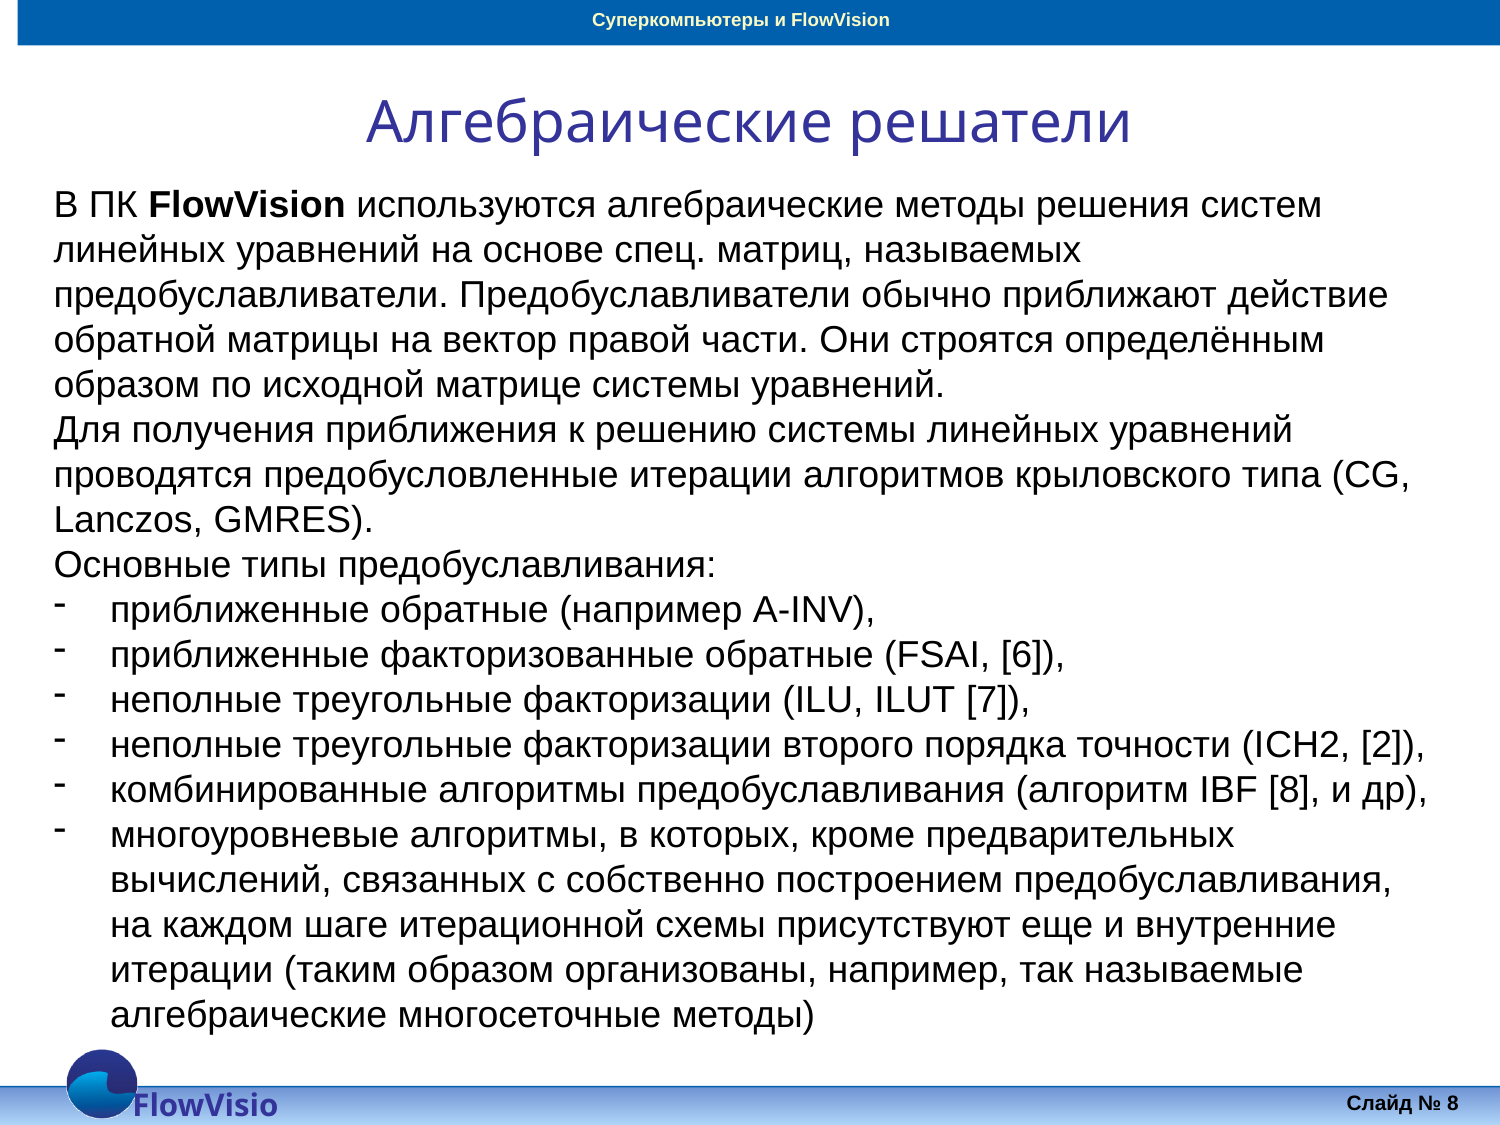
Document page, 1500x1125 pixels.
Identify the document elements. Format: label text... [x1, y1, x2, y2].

text_box В ПК FlowVision используются алгебраические методы решения систем линейных уравнений на основе спец. матриц, называемых предобуславливатели. Предобуславливатели обычно приближают действие обратной матрицы на вектор правой части. Они строятся определённым образом по исходной матрице системы уравнений. Для получения приближения к решению системы линейных уравнений проводятся предобусловленные итерации алгоритмов крыловского типа (CG, Lanczos, GMRES). Основные типы предобуславливания: приближенные обратные (например A-INV), приближенные факторизованные обратные (FSAI, [6]), неполные треугольные факторизации (ILU, ILUT [7]), неполные треугольные факторизации второго порядка точности (ICH2, [2]), комбинированные алгоритмы предобуславливания (алгоритм IBF [8], и др), многоуровневые алгоритмы, в которых, кроме предварительных вычислений, связанных с собственно построением предобуславливания, на каждом шаге итерационной схемы присутствуют еще и внутренние итерации (таким образом организованы, например, так называемые алгебраические многосеточные методы) [38, 172, 1457, 1043]
title Алгебраические решатели [74, 54, 1426, 172]
text_box [0, 0, 1500, 75]
picture [64, 1043, 142, 1125]
